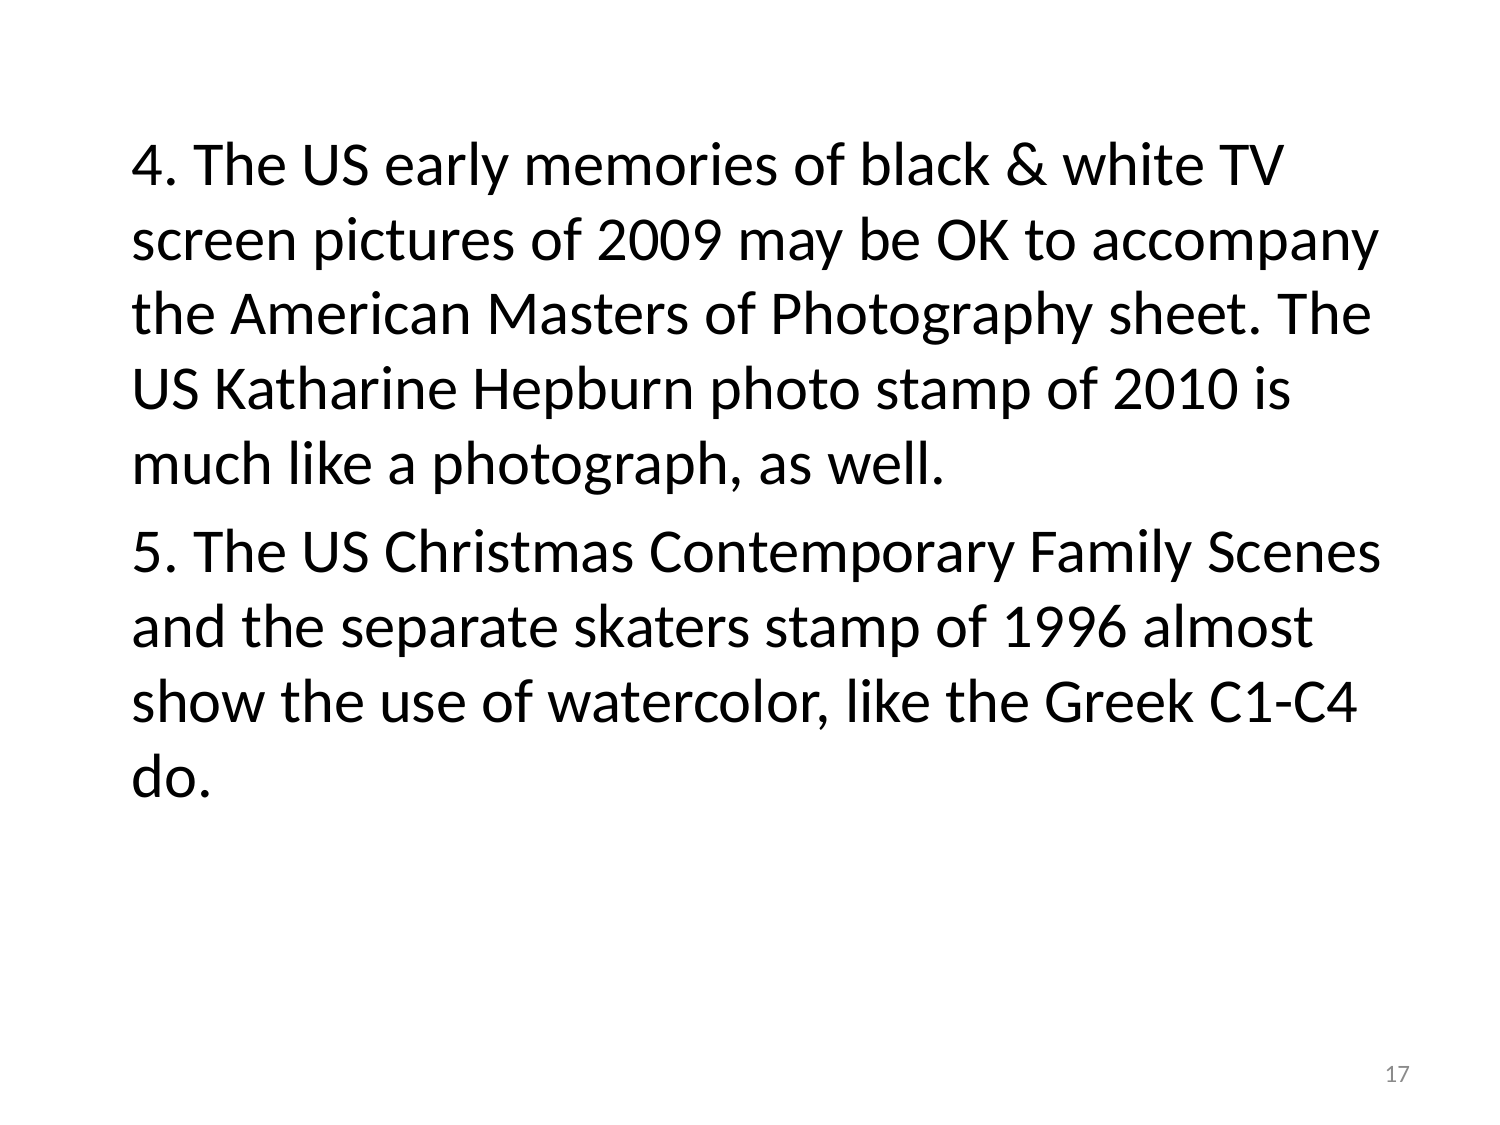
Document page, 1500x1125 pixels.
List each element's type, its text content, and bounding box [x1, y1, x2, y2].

list 4. The US early memories of black & white TV screen pictures of 2009 may be OK to accompany the American Masters of Photography sheet. The US Katharine Hepburn photo stamp of 2010 is much like a photograph, as well. 5. The US Christmas Contemporary Family Scenes and the separate skaters stamp of 1996 almost show the use of watercolor, like the Greek C1-C4 do. [116, 114, 1425, 948]
slide_number 17 [1074, 1042, 1425, 1103]
